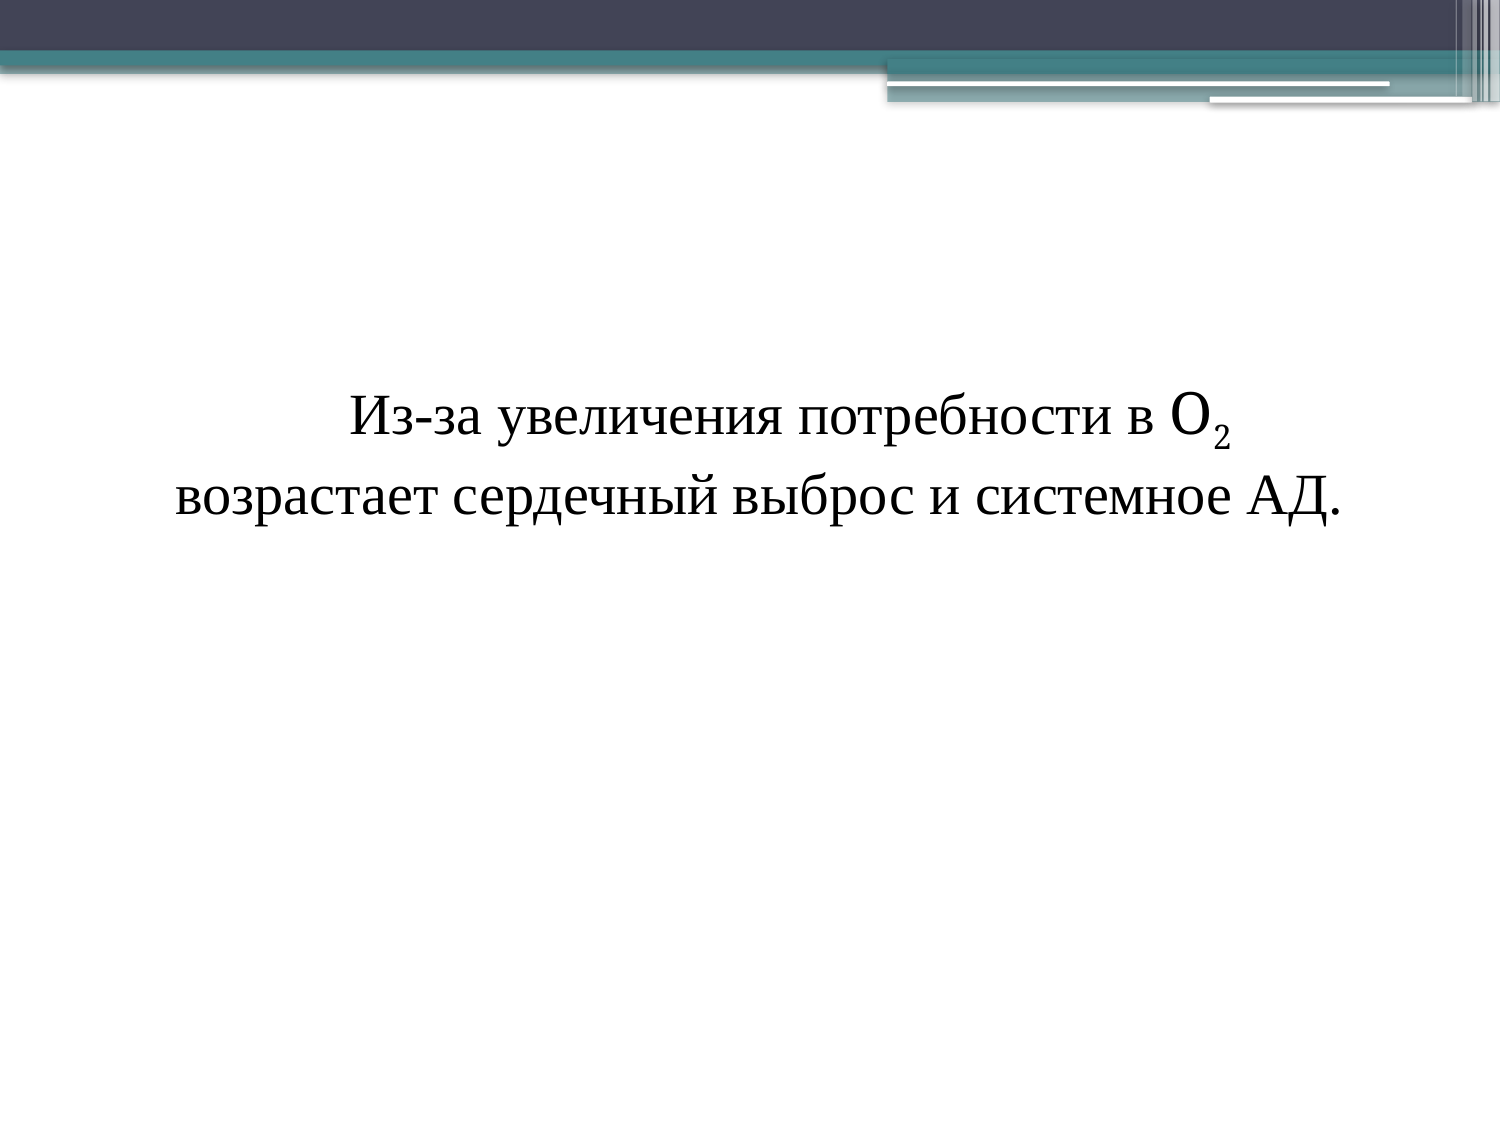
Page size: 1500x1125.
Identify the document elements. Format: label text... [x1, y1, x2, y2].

list Из-за увеличения потребности в О2 возрастает сердечный выброс и системное АД. [74, 368, 1426, 1079]
